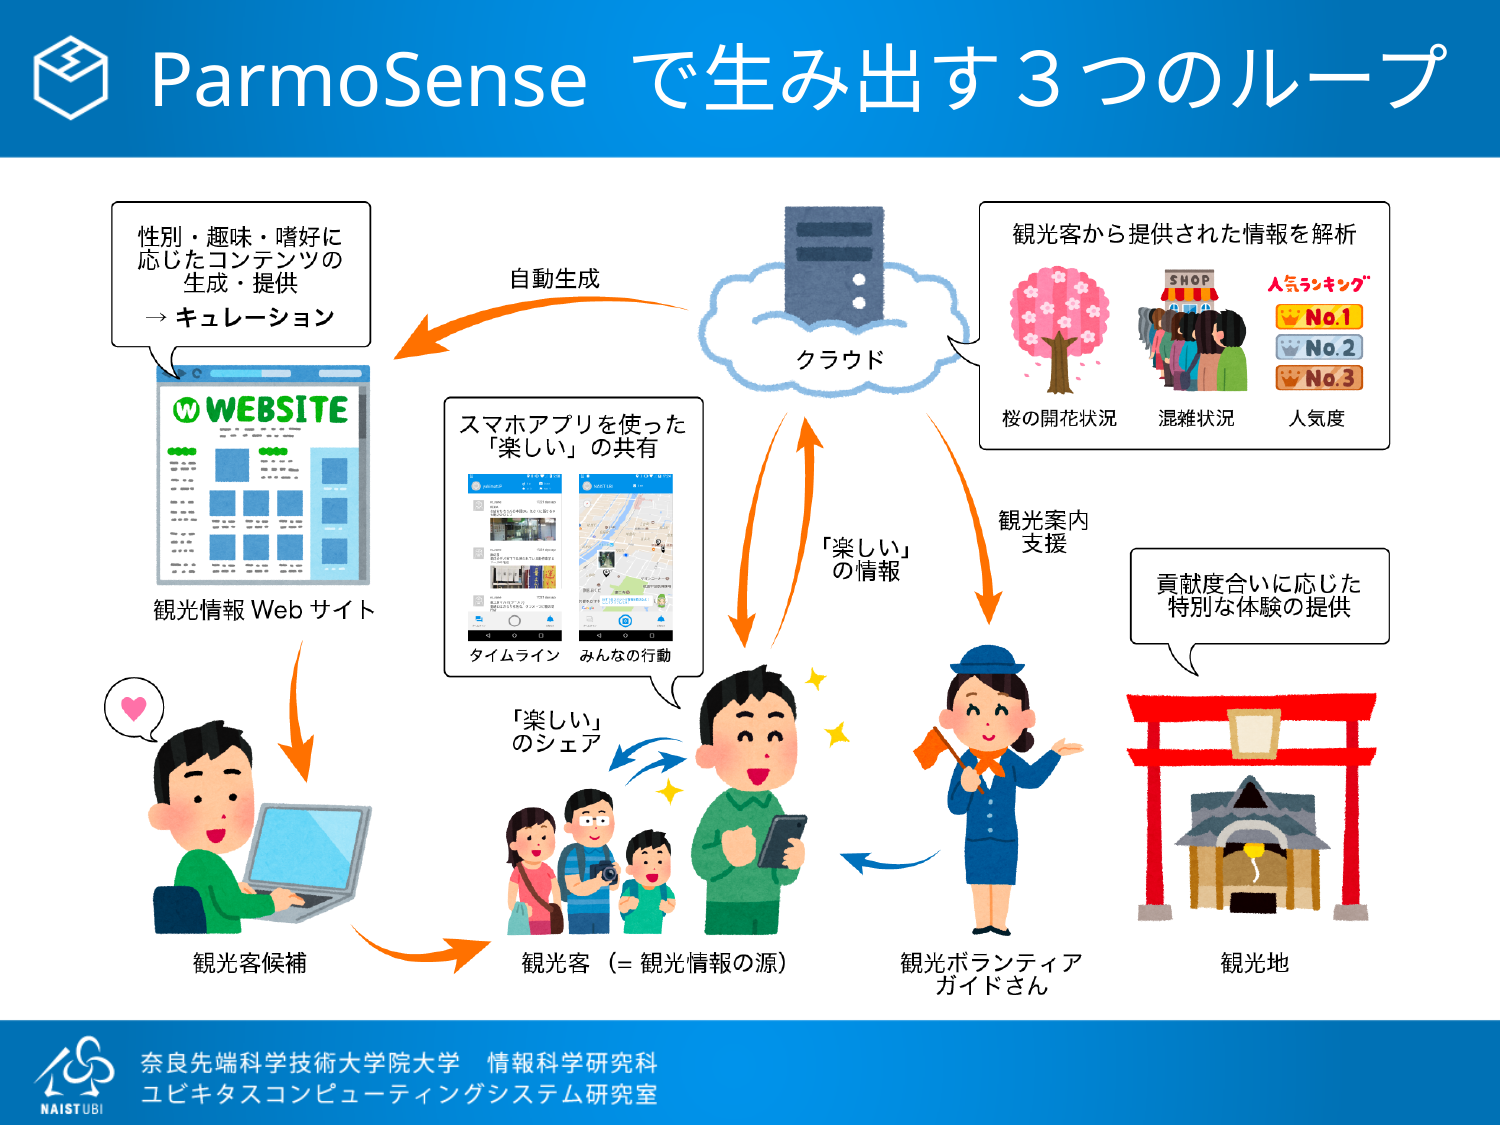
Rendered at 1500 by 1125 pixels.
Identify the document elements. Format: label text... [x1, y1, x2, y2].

title ParmoSense で生み出す３つのループ [133, 24, 1500, 140]
picture [0, 0, 1500, 1125]
